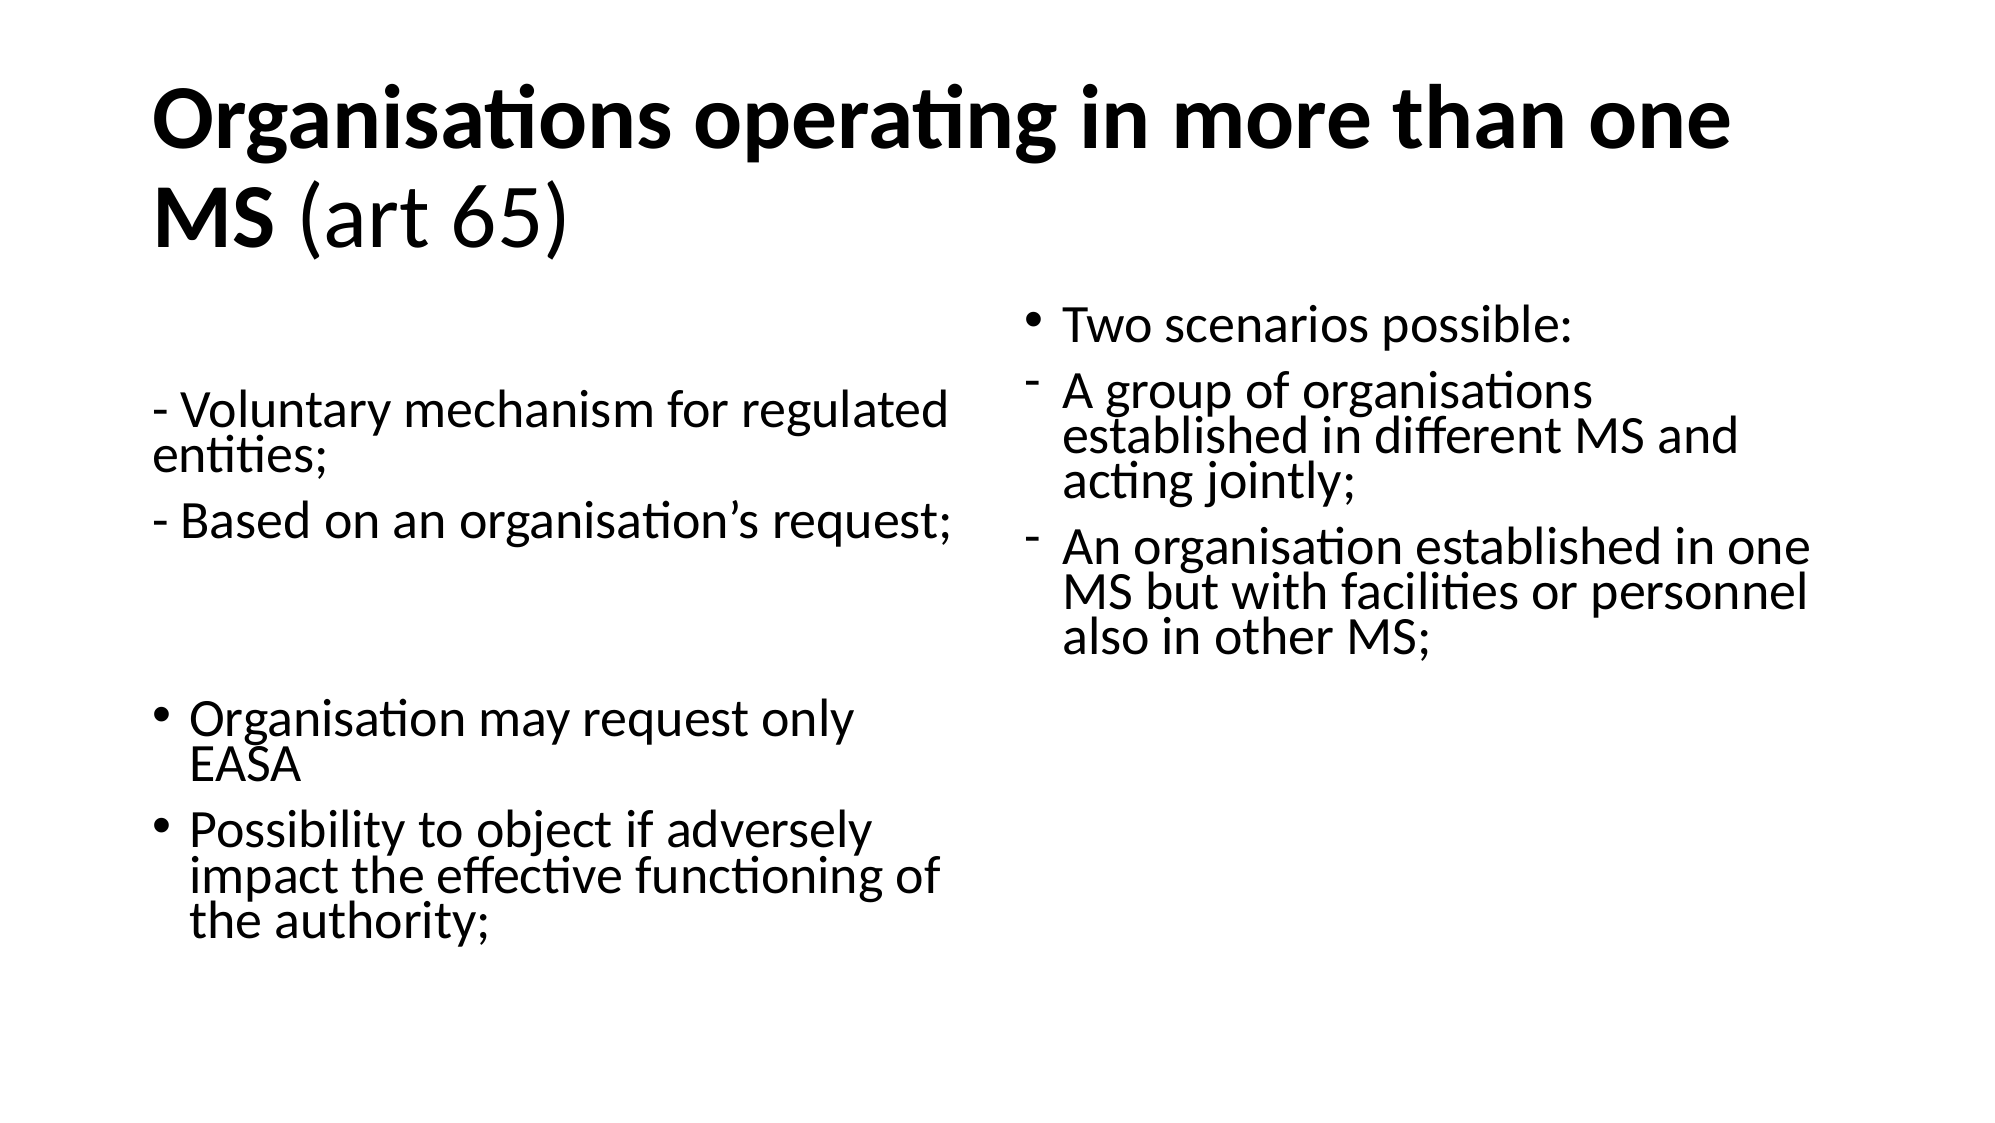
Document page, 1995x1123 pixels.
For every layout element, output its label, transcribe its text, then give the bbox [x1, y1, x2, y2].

title Organisations operating in more than one MS (art 65) [137, 59, 1858, 277]
list - Voluntary mechanism for regulated entities; - Based on an organisation’s request; Organisation may request only EASA Possibility to object if adversely impact the effective functioning of the authority; [137, 298, 985, 1011]
list Two scenarios possible: A group of organisations established in different MS and acting jointly; An organisation established in one MS but with facilities or personnel also in other MS; [1009, 298, 1858, 1011]
